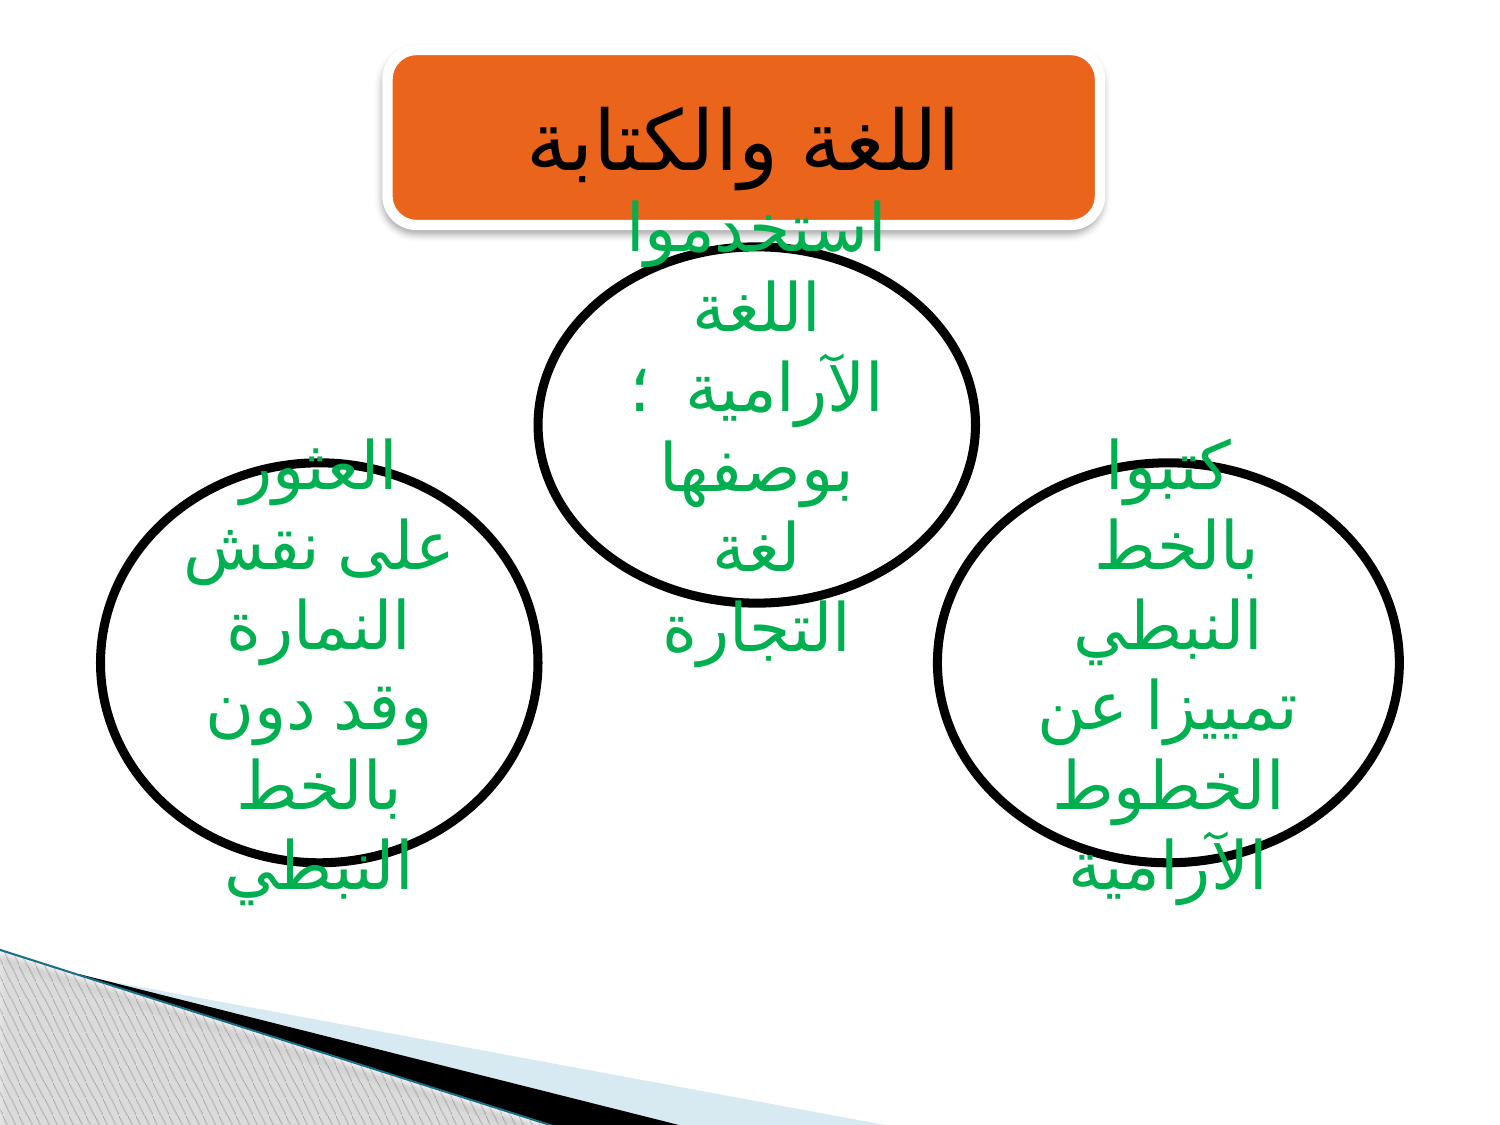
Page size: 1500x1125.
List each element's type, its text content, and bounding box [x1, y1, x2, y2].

text_box اللغة والكتابة [382, 44, 1106, 231]
text_box كتبوا بالخط النبطي تمييزا عن الخطوط الآرامية [932, 458, 1404, 868]
text_box استخدموا اللغة الآرامية ؛ بوصفها لغة التجارة [533, 242, 981, 608]
text_box العثور على نقش النمارة وقد دون بالخط النبطي [95, 458, 543, 868]
